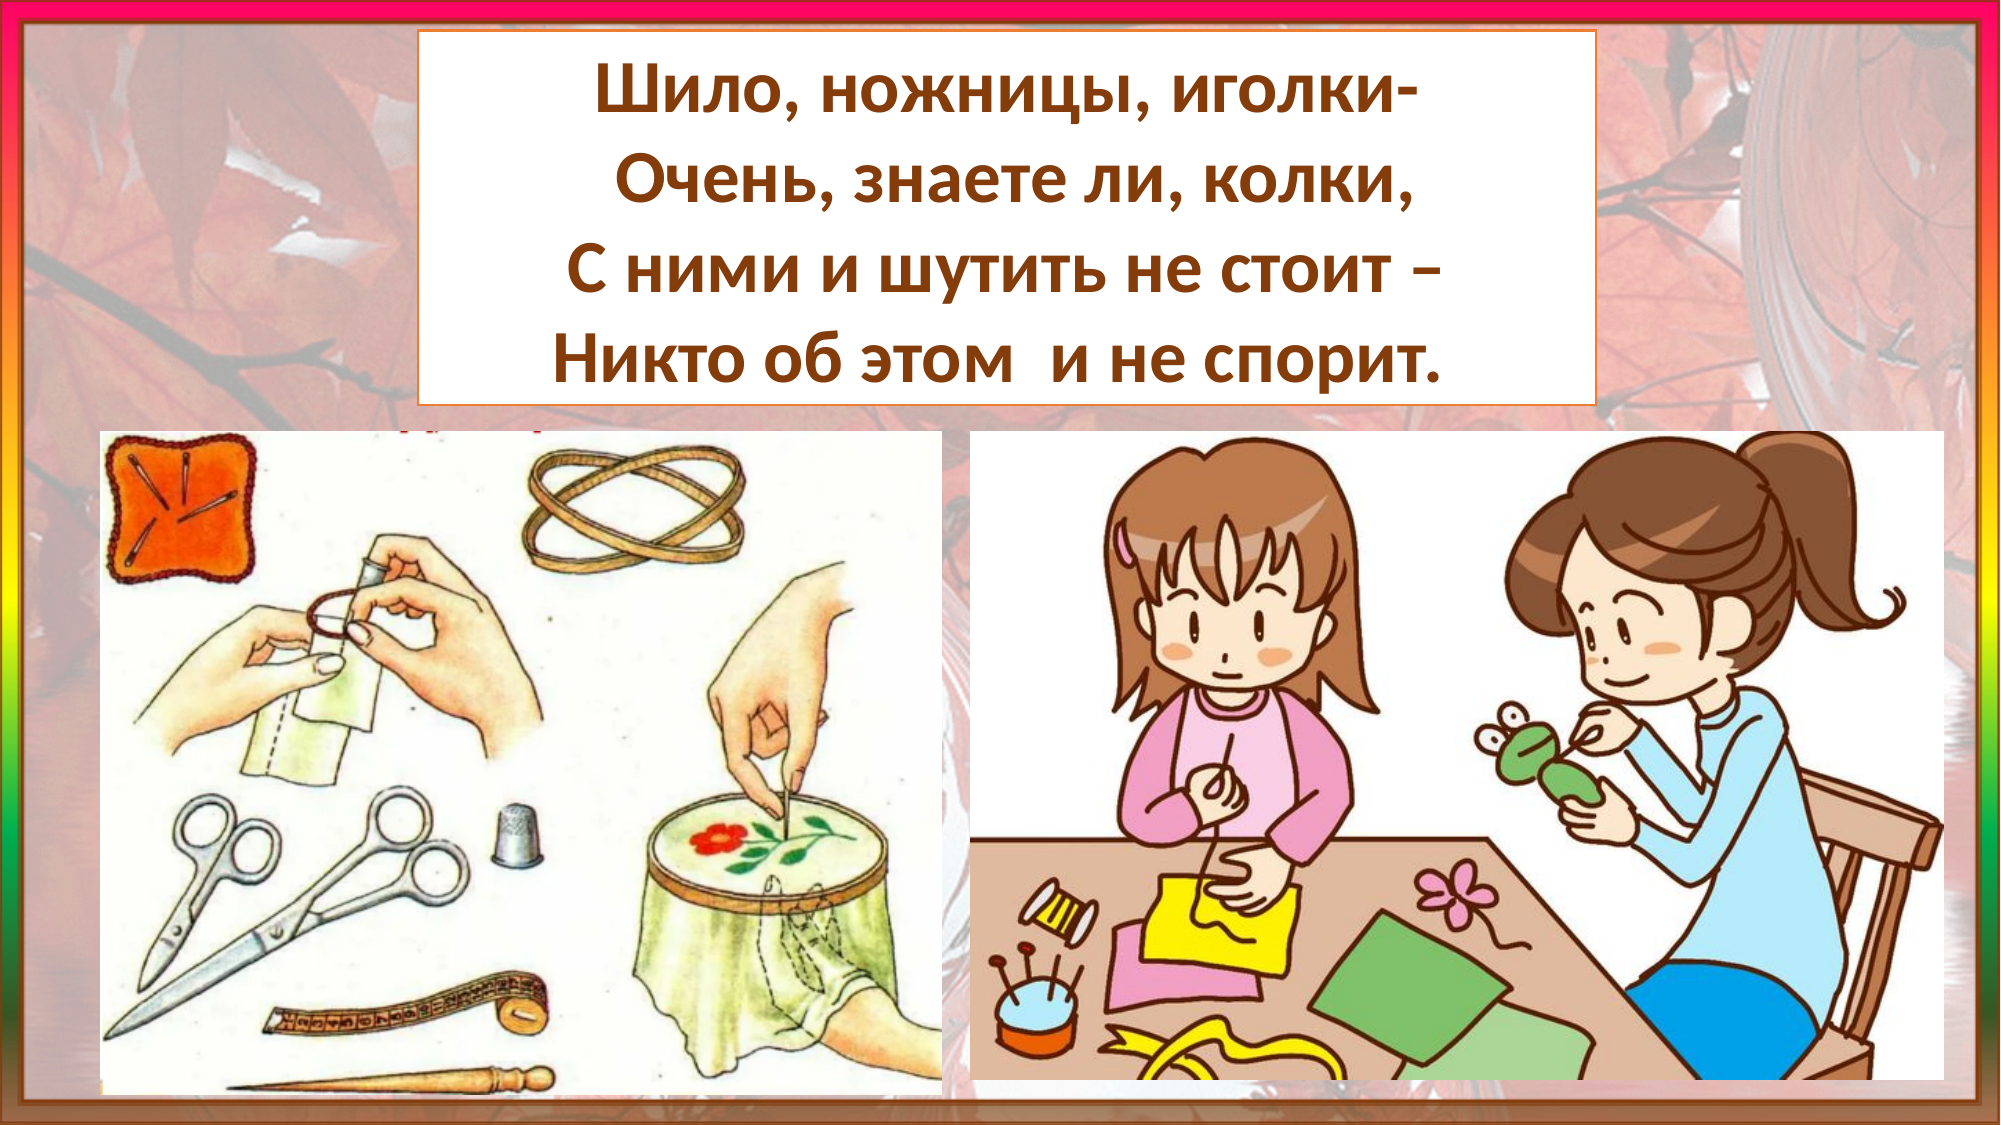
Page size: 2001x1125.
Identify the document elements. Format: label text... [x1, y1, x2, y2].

text_box Шило, ножницы, иголки- Очень, знаете ли, колки, С ними и шутить не стоит – Никто об этом и не спорит. [417, 29, 1597, 406]
picture [0, 0, 2001, 1125]
